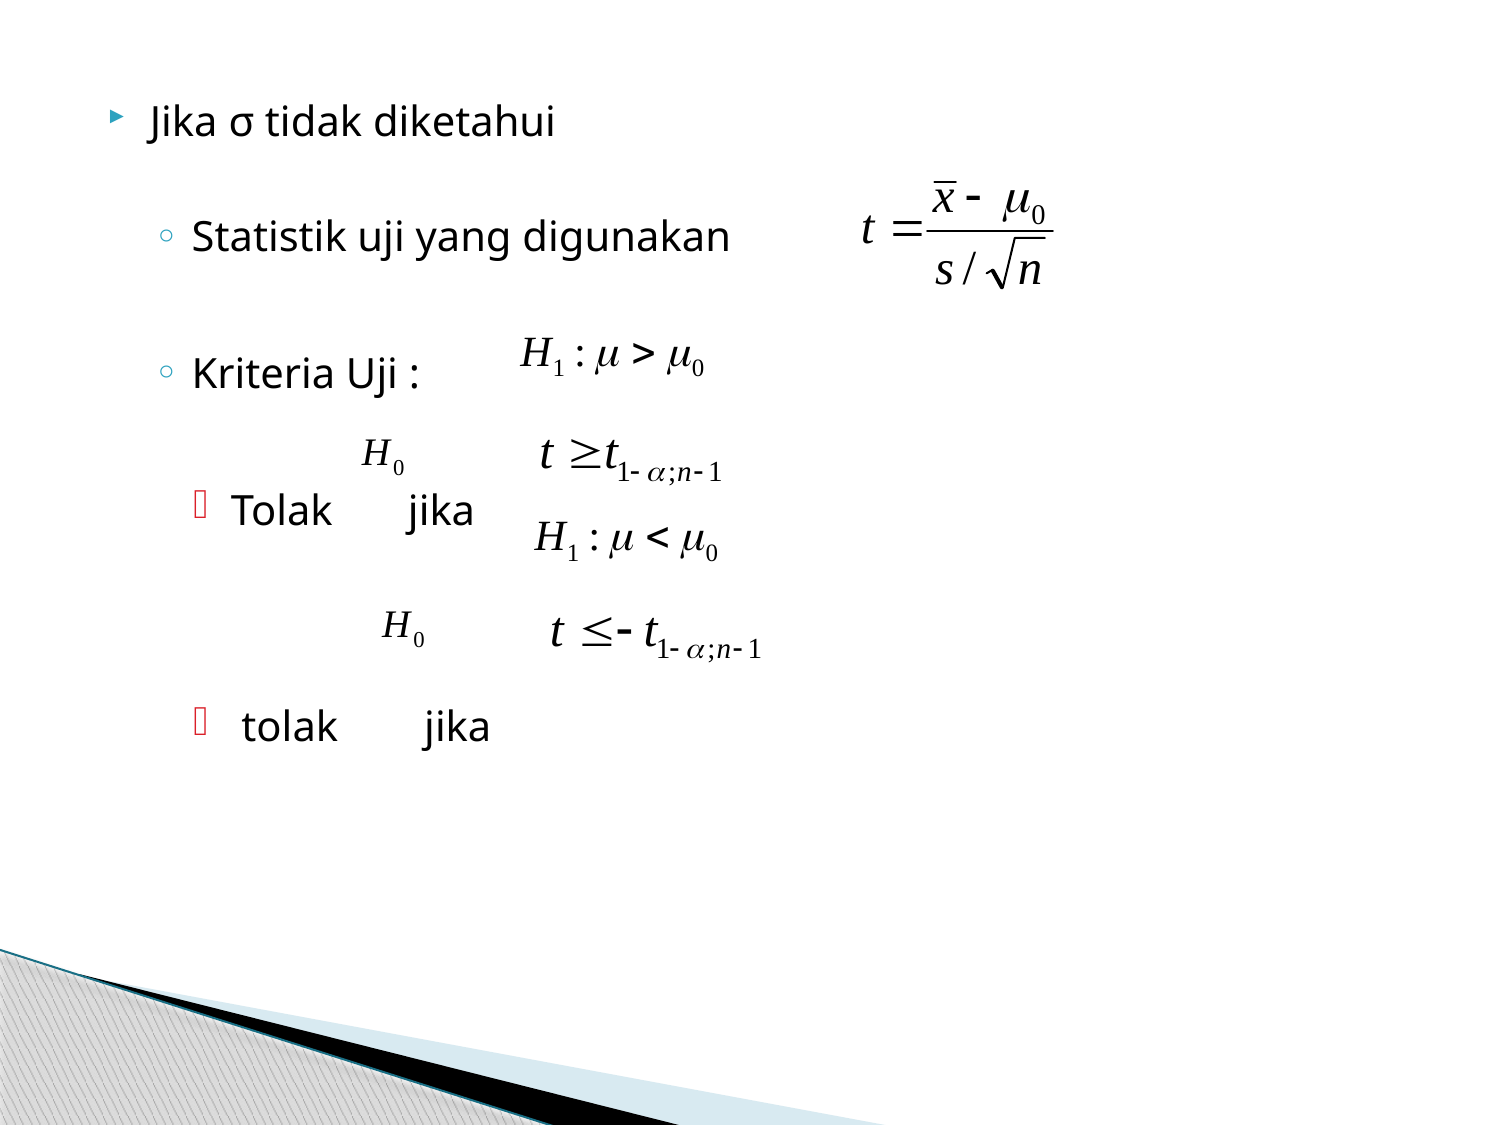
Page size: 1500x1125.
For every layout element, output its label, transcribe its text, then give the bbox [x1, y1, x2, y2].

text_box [543, 596, 769, 676]
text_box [512, 322, 714, 388]
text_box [526, 507, 725, 573]
list Jika σ tidak diketahui Statistik uji yang digunakan Kriteria Uji : Tolak jika tolak jika [75, 87, 1425, 986]
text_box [533, 418, 730, 498]
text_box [374, 598, 431, 658]
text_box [854, 165, 1063, 301]
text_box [354, 426, 411, 486]
